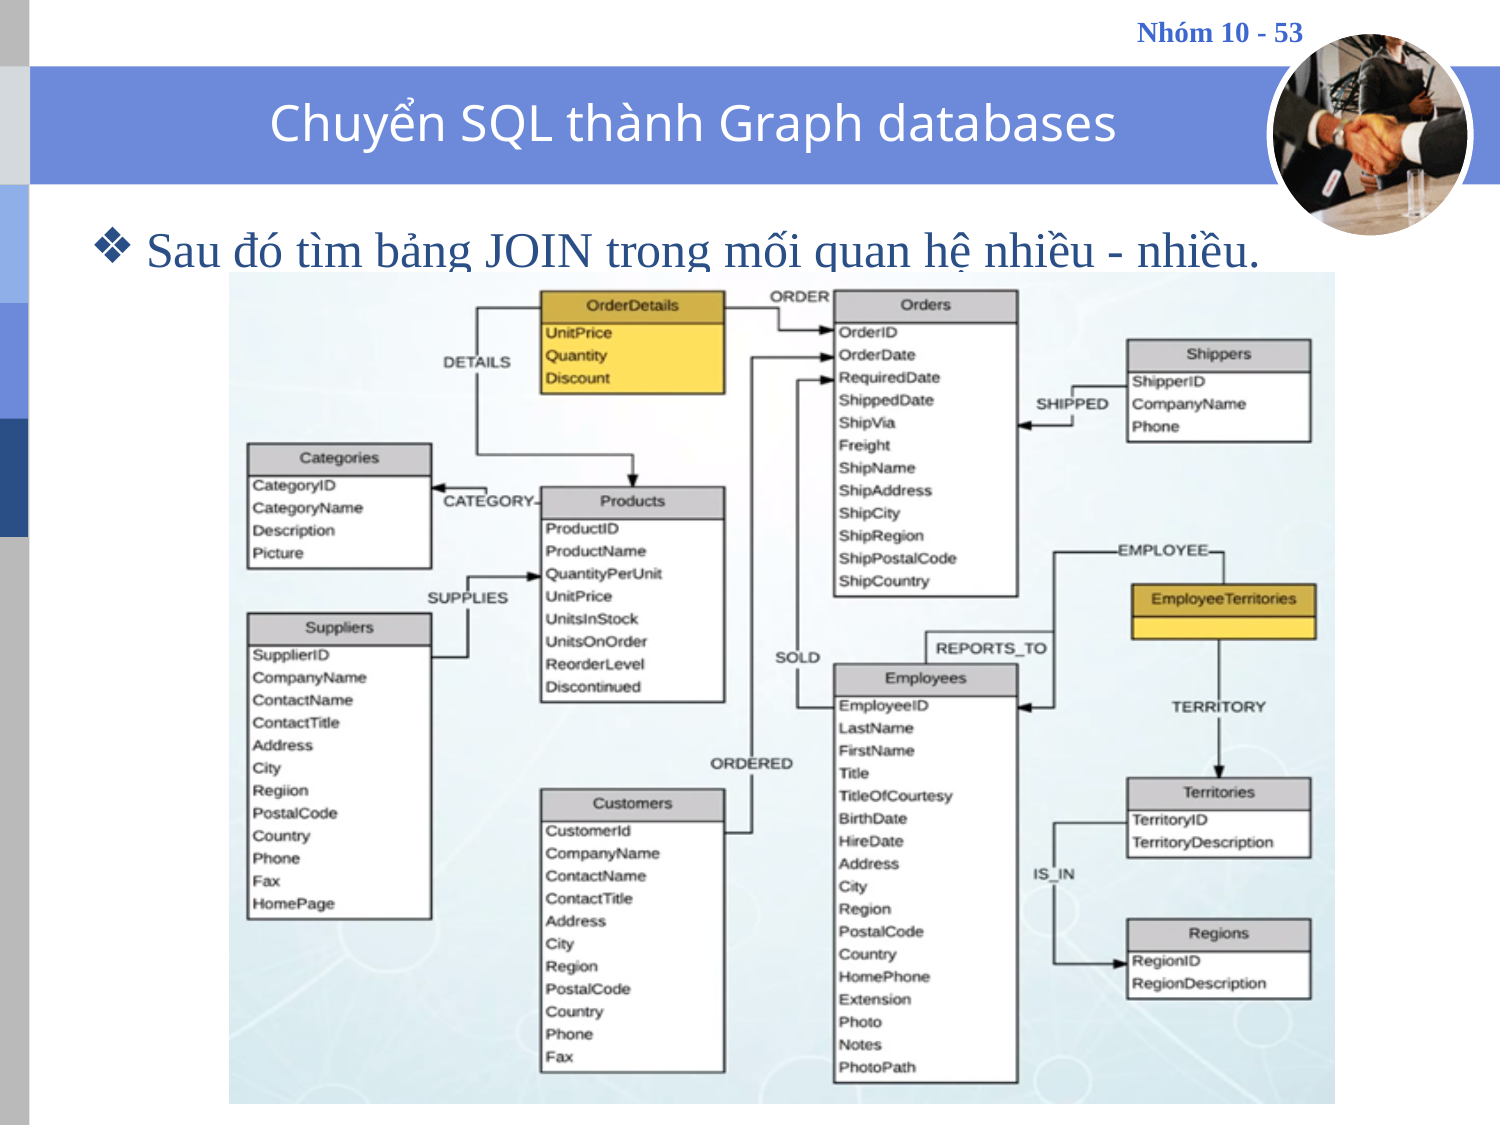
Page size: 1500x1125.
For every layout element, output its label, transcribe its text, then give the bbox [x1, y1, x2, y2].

list Sau đó tìm bảng JOIN trong mối quan hệ nhiều - nhiều. [75, 200, 1425, 1086]
picture [229, 272, 1335, 1104]
title Chuyển SQL thành Graph databases [87, 75, 1300, 168]
picture [1279, 35, 1467, 217]
